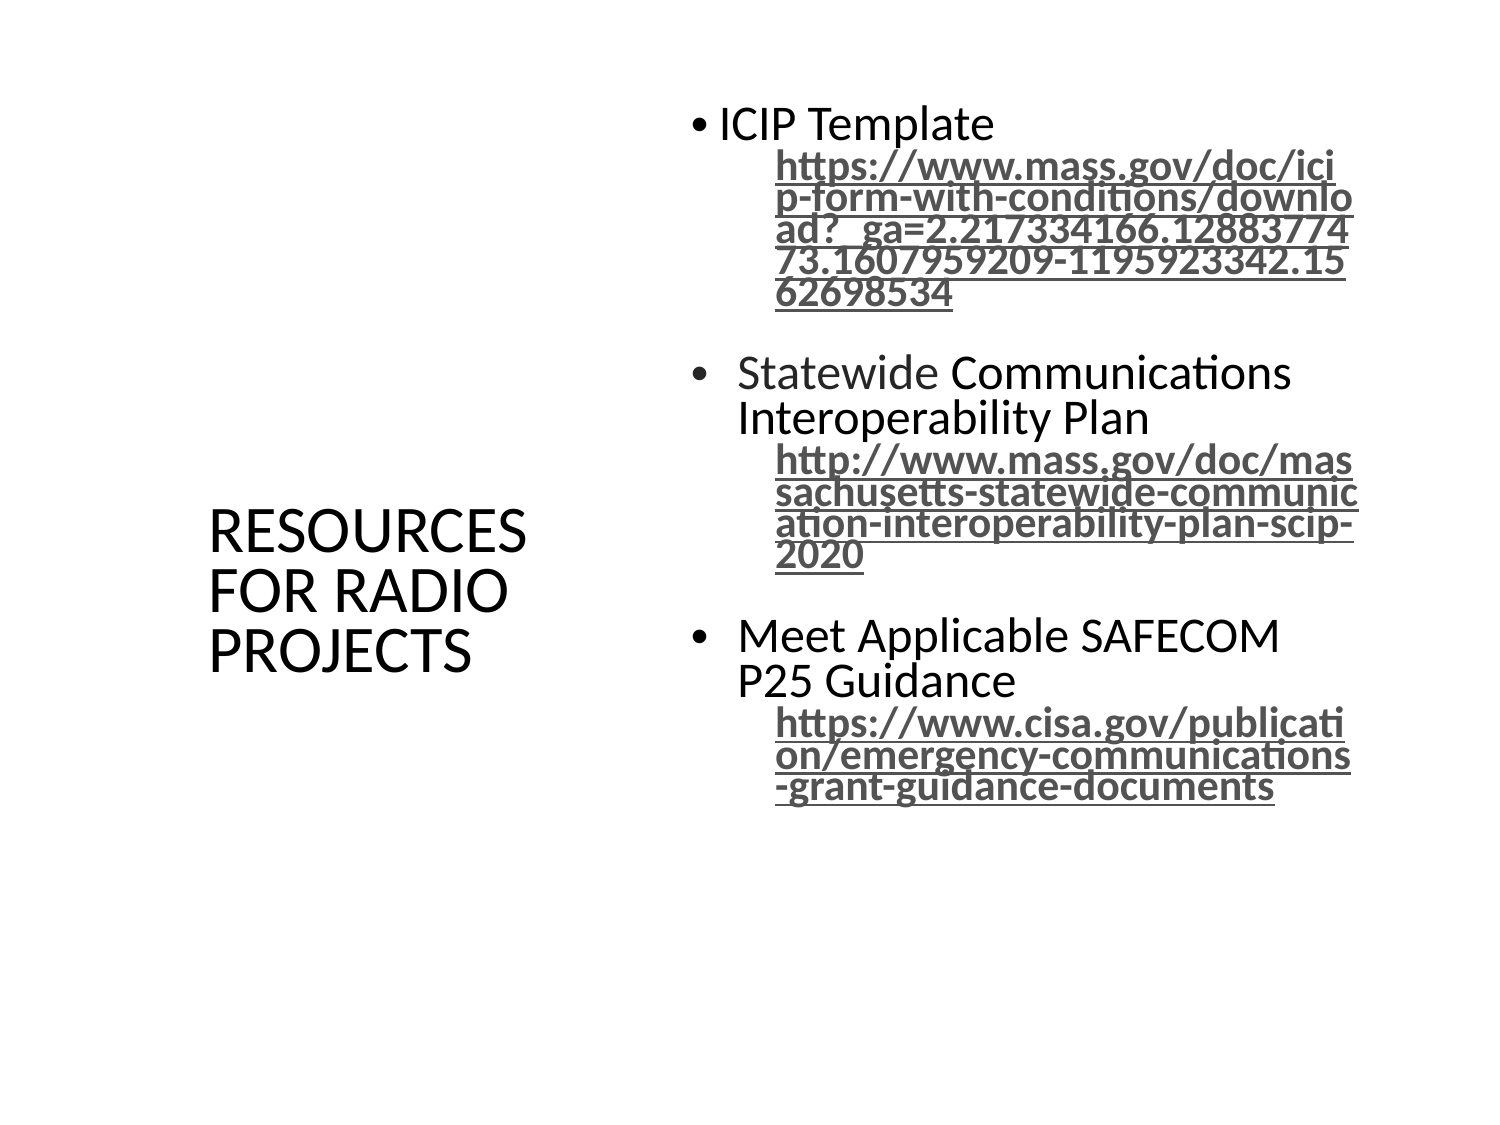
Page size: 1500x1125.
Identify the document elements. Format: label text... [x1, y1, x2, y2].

list ICIP Template https://www.mass.gov/doc/icip-form-with-conditions/download?_ga=2.217334166.1288377473.1607959209-1195923342.1562698534 Statewide Communications Interoperability Plan http://www.mass.gov/doc/massachusetts-statewide-communication-interoperability-plan-scip-2020 Meet Applicable SAFECOM P25 Guidance https://www.cisa.gov/publication/emergency-communications-grant-guidance-documents [675, 96, 1374, 1018]
list RESOURCES FOR RADIO PROJECTS [193, 497, 610, 793]
